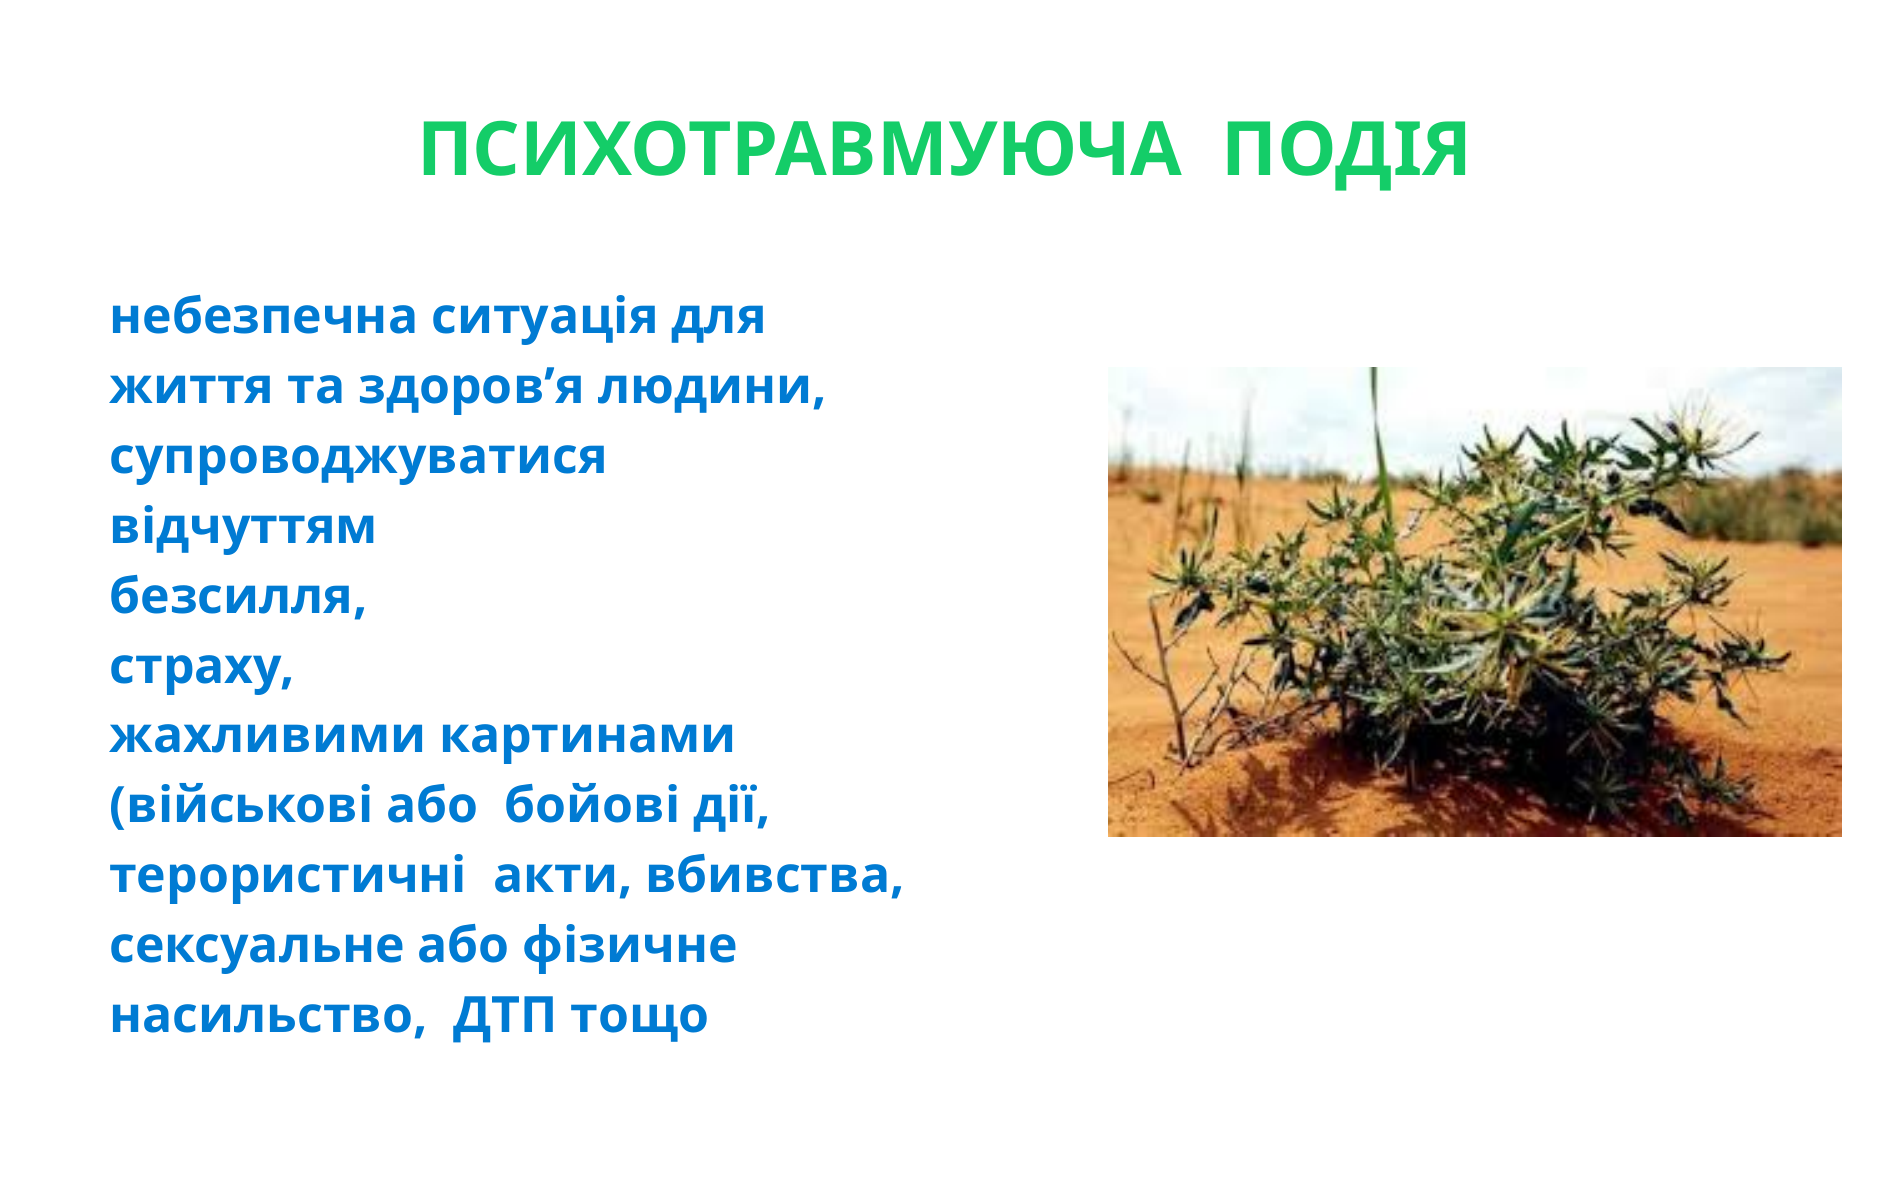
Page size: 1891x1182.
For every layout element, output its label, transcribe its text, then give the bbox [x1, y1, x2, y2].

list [1108, 367, 1842, 837]
title ПСИХОТРАВМУЮЧА ПОДІЯ [94, 47, 1796, 245]
list небезпечна ситуація для життя та здоров’я людини, супроводжуватися відчуттям безсилля, страху, жахливими картинами (військові або бойові дії, терористичні акти, вбивства, сексуальне або фізичне насильство, ДТП тощо [94, 275, 1039, 1056]
